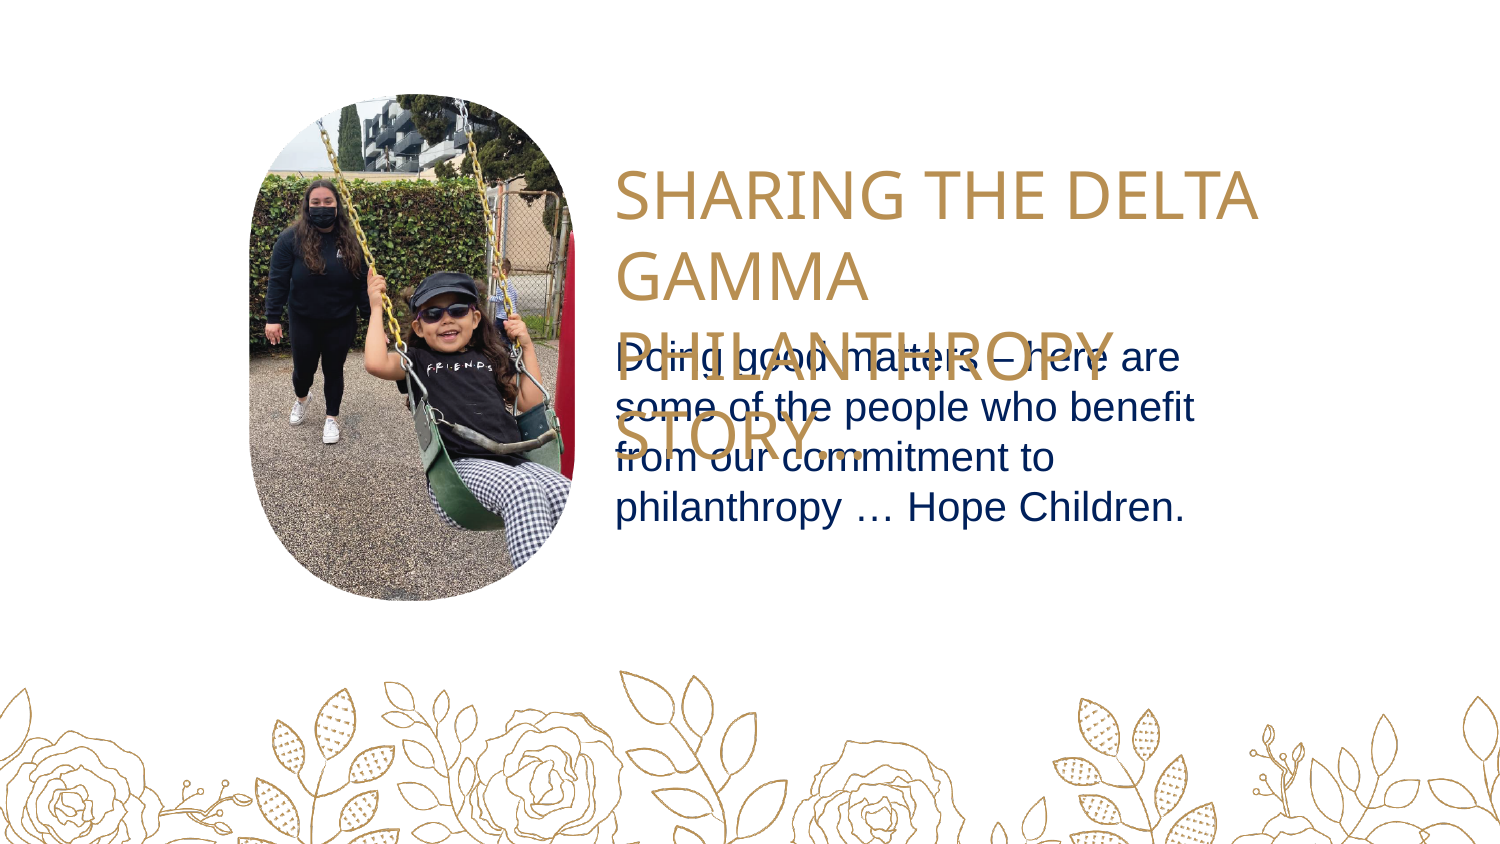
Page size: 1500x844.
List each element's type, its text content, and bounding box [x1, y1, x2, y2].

text_box SHARING THE DELTA GAMMA PHILANTHROPY STORY… [600, 145, 1375, 481]
text_box Doing good matters – here are some of the people who benefit from our commitment to philanthropy … Hope Children. [599, 322, 1263, 538]
picture [0, 0, 1500, 844]
